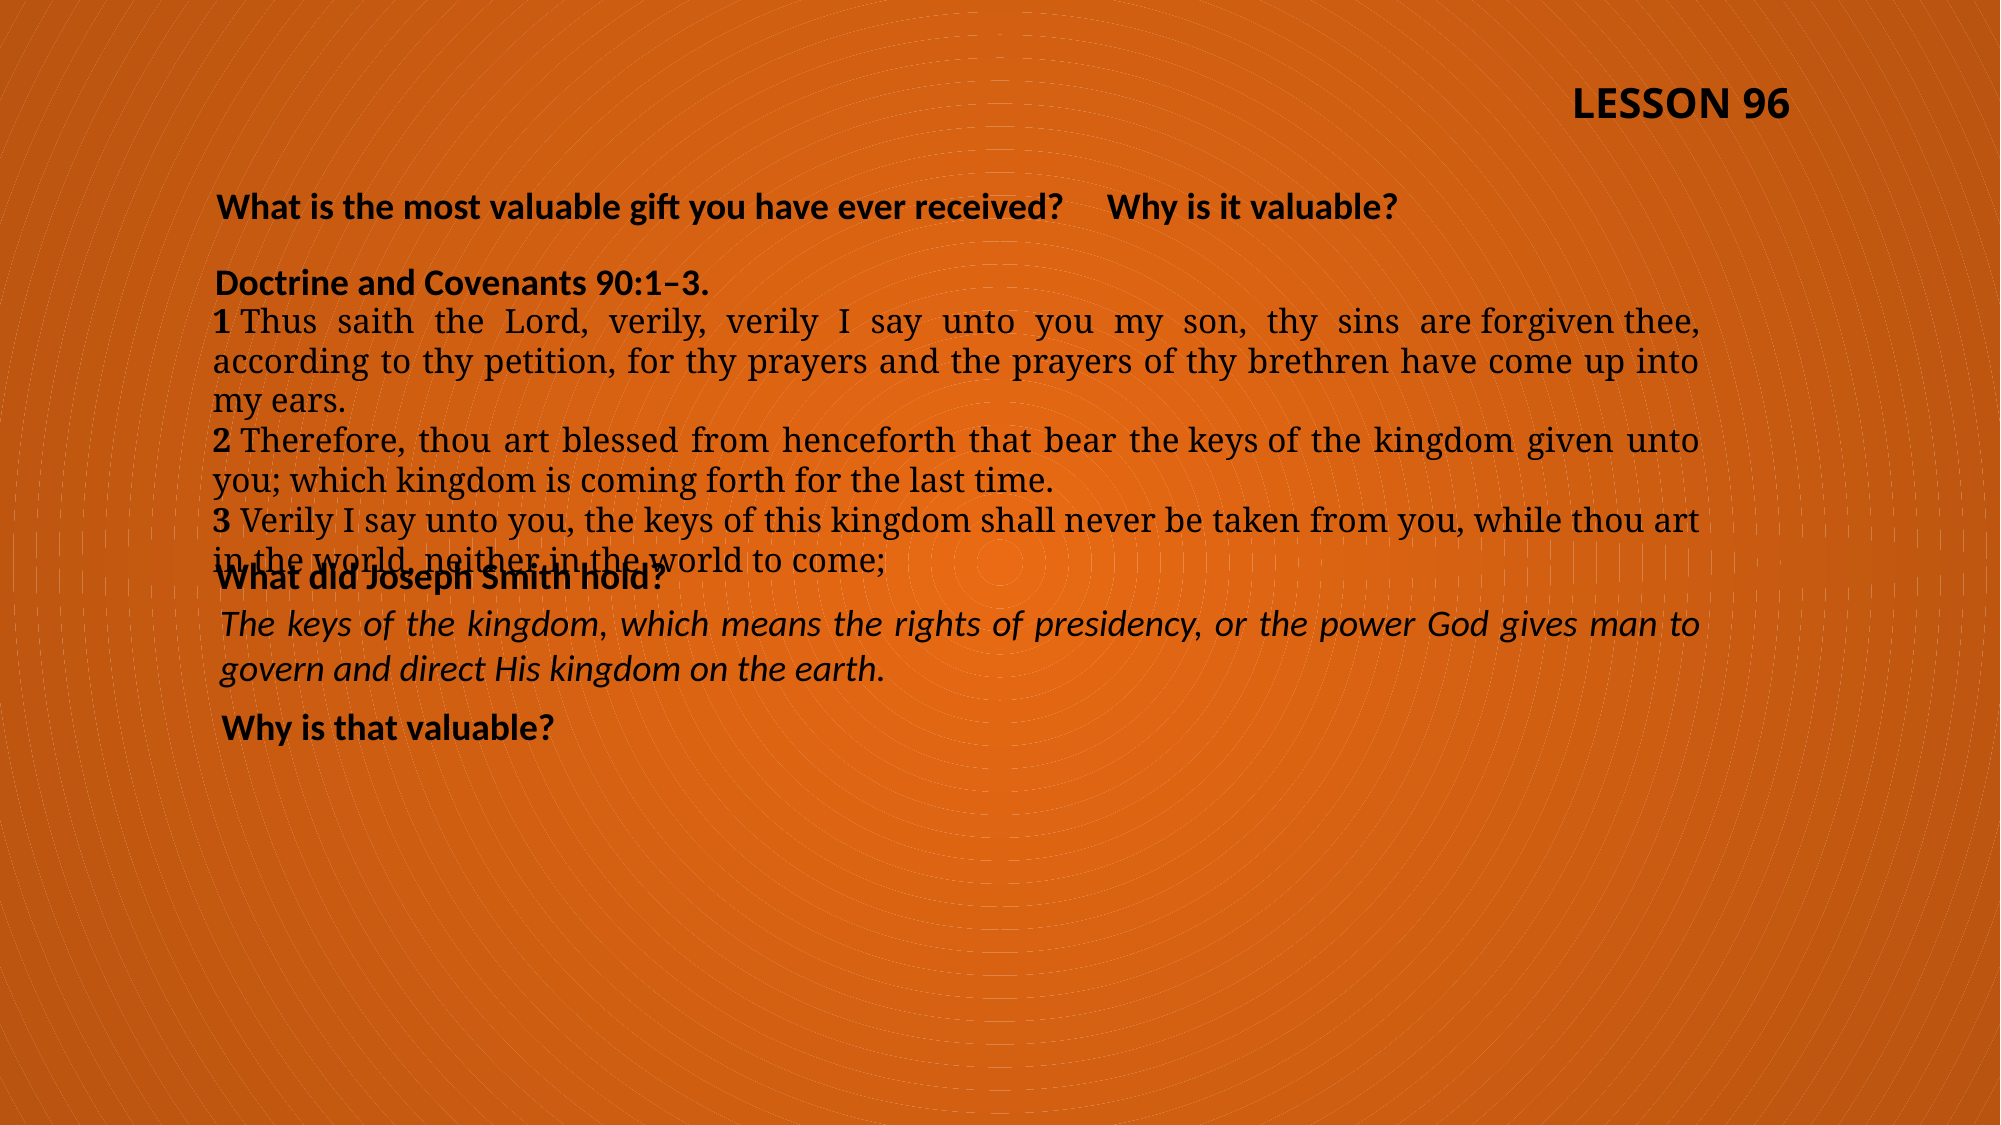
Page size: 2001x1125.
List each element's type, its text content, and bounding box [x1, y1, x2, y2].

text_box 1 Thus saith the Lord, verily, verily I say unto you my son, thy sins are forgiven thee, according to thy petition, for thy prayers and the prayers of thy brethren have come up into my ears. 2 Therefore, thou art blessed from henceforth that bear the keys of the kingdom given unto you; which kingdom is coming forth for the last time. 3 Verily I say unto you, the keys of this kingdom shall never be taken from you, while thou art in the world, neither in the world to come; [197, 292, 1717, 587]
text_box Why is it valuable? [1092, 174, 1415, 235]
text_box Doctrine and Covenants 90:1–3. [200, 250, 726, 292]
text_box The keys of the kingdom, which means the rights of presidency, or the power God gives man to govern and direct His kingdom on the earth. [205, 591, 1717, 697]
text_box LESSON 96 [1556, 68, 1814, 147]
text_box What did Joseph Smith hold? [200, 544, 692, 605]
text_box What is the most valuable gift you have ever received? [201, 174, 1081, 235]
text_box Why is that valuable? [206, 695, 571, 755]
